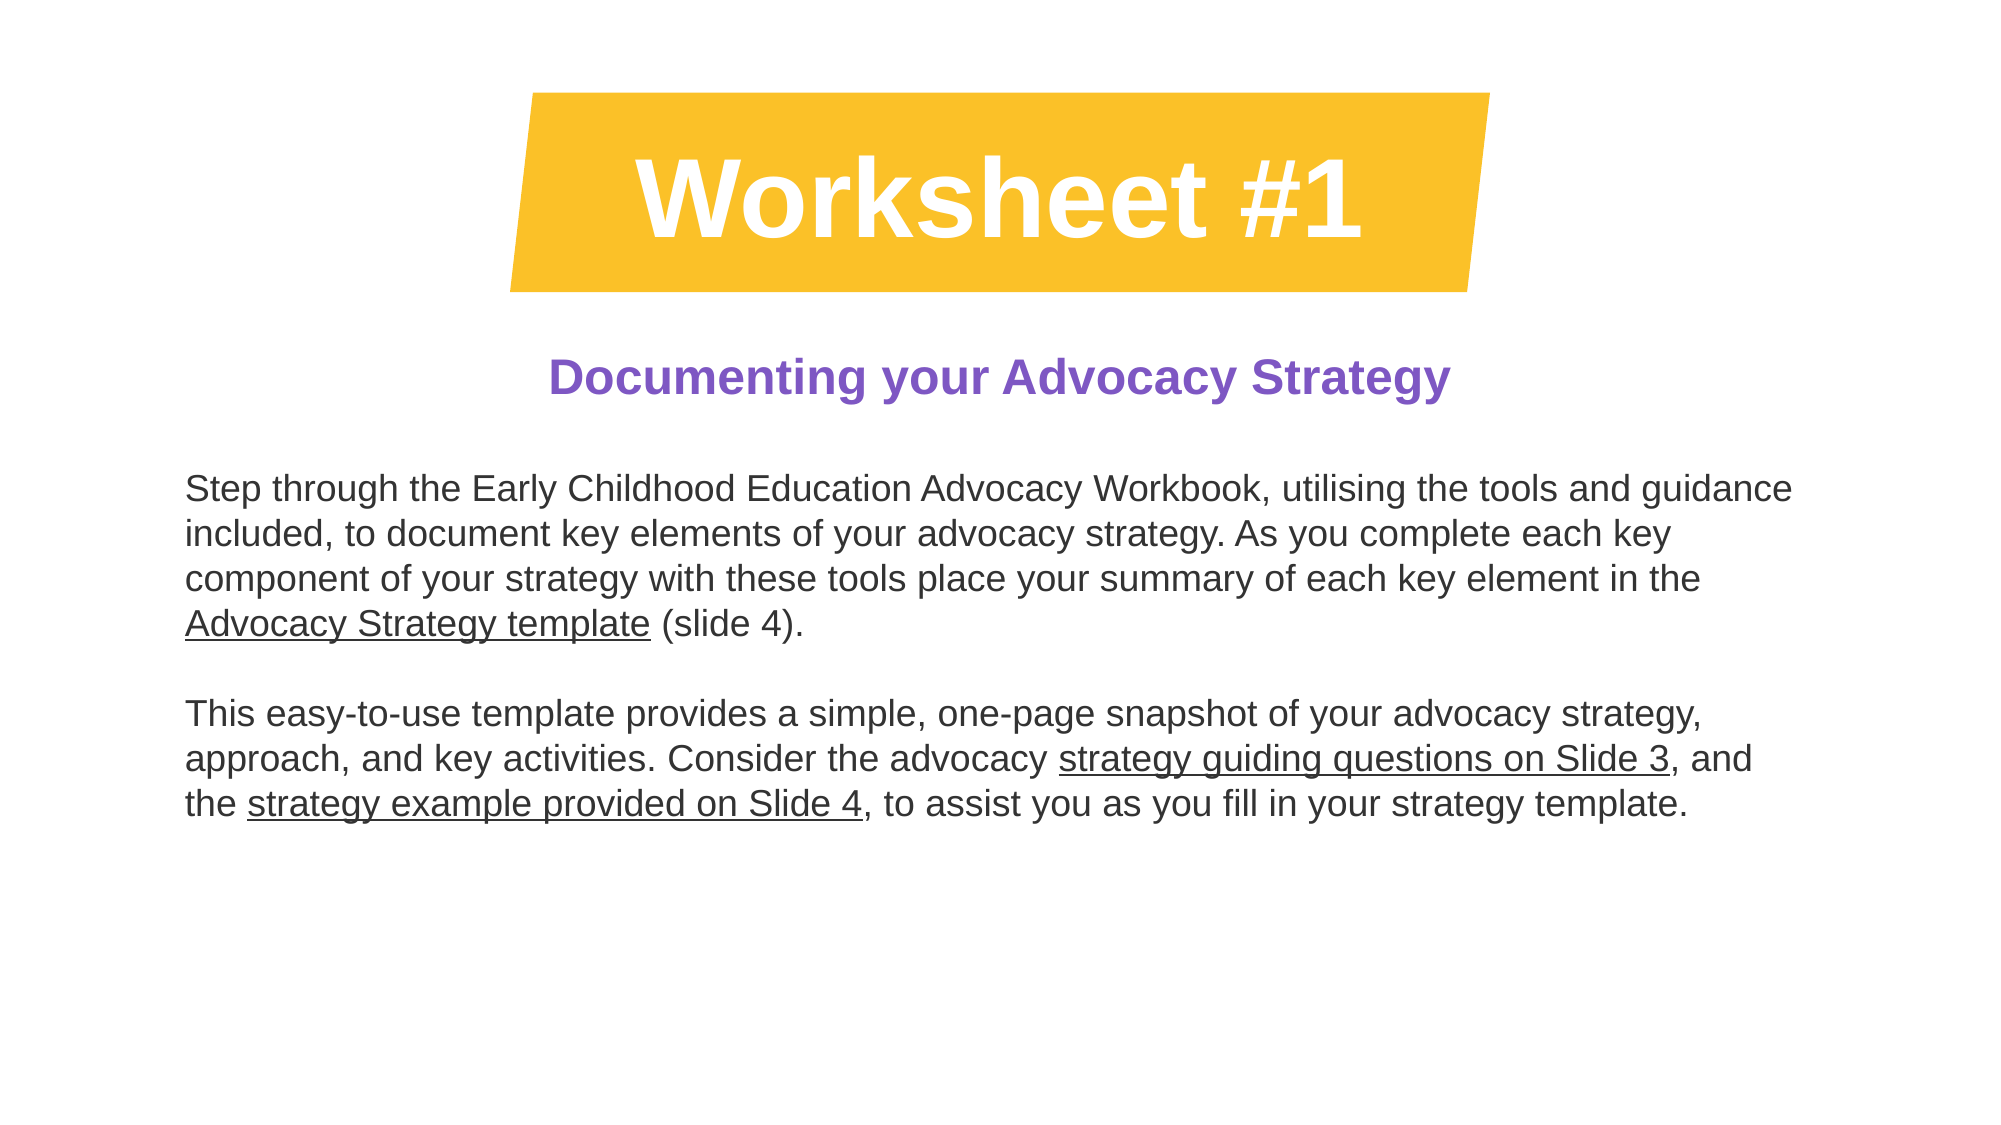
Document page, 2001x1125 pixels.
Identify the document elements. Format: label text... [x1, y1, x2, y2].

text_box Worksheet #1 [508, 91, 1492, 294]
text_box Documenting your Advocacy Strategy [510, 336, 1490, 412]
text_box Step through the Early Childhood Education Advocacy Workbook, utilising the tools and guidance included, to document key elements of your advocacy strategy. As you complete each key component of your strategy with these tools place your summary of each key element in the Advocacy Strategy template (slide 4). This easy-to-use template provides a simple, one-page snapshot of your advocacy strategy, approach, and key activities. Consider the advocacy strategy guiding questions on Slide 3, and the strategy example provided on Slide 4, to assist you as you fill in your strategy template. [170, 457, 1830, 1012]
